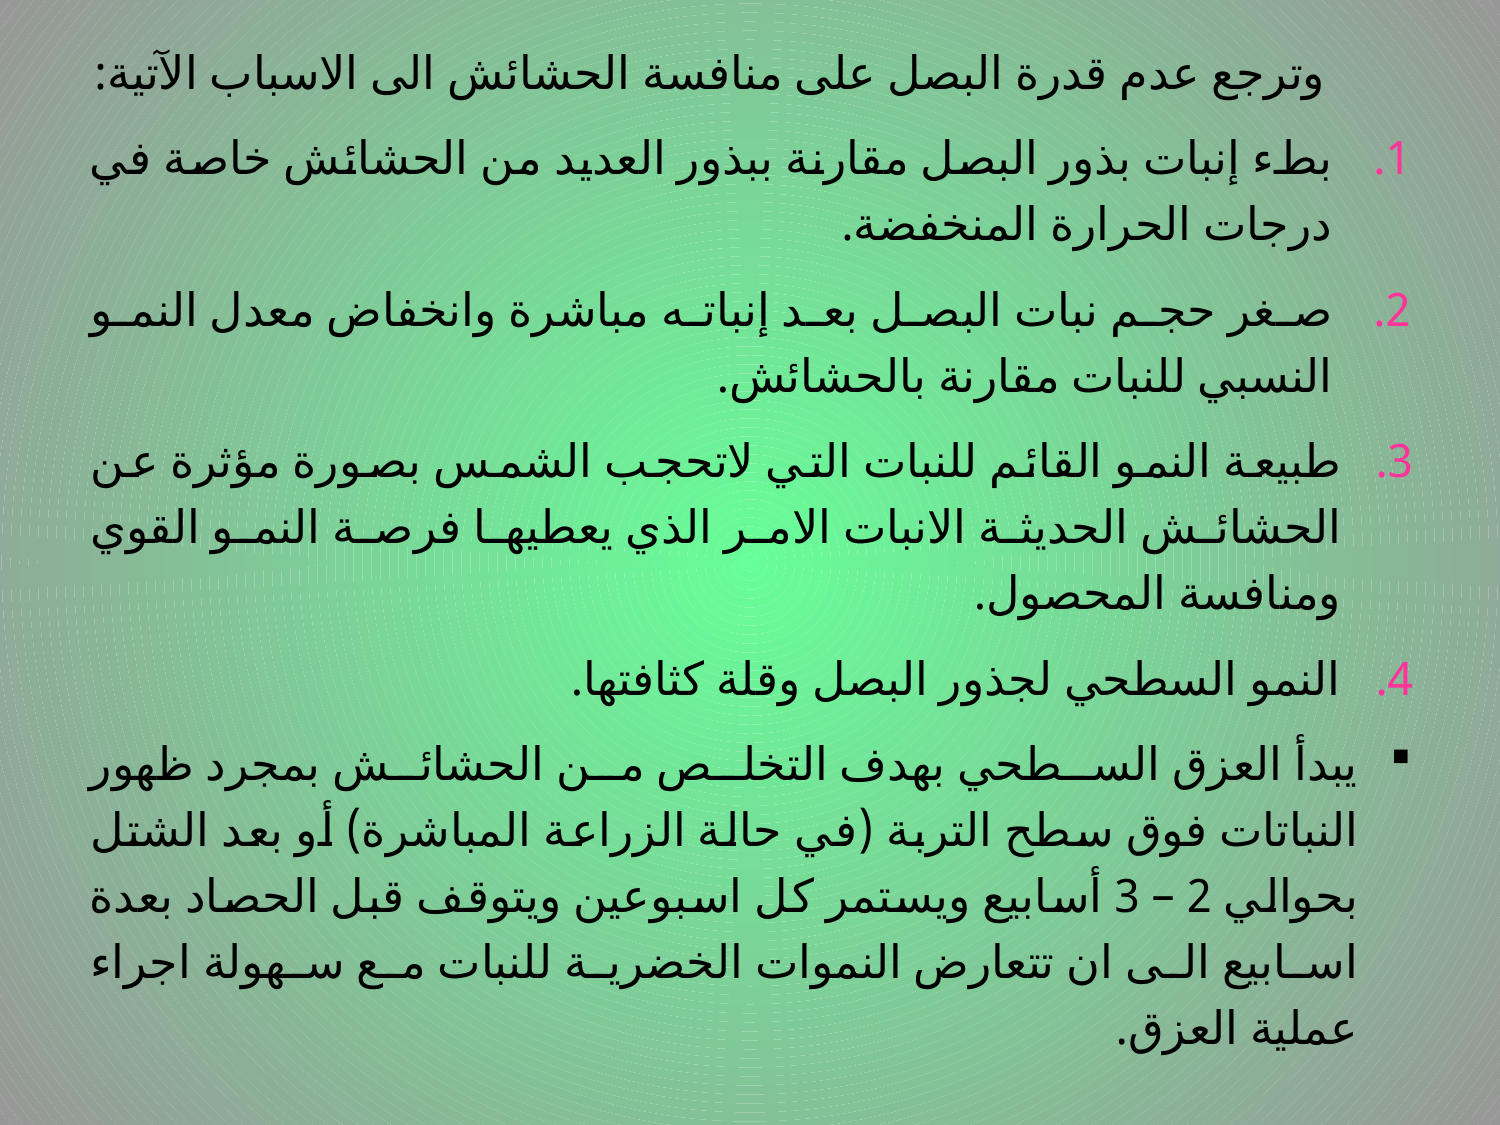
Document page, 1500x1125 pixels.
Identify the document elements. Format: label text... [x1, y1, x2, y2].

list وترجع عدم قدرة البصل على منافسة الحشائش الى الاسباب الآتية: بطء إنبات بذور البصل مقارنة ببذور العديد من الحشائش خاصة في درجات الحرارة المنخفضة. صغر حجم نبات البصل بعد إنباته مباشرة وانخفاض معدل النمو النسبي للنبات مقارنة بالحشائش. طبيعة النمو القائم للنبات التي لاتحجب الشمس بصورة مؤثرة عن الحشائش الحديثة الانبات الامر الذي يعطيها فرصة النمو القوي ومنافسة المحصول. النمو السطحي لجذور البصل وقلة كثافتها. يبدأ العزق السطحي بهدف التخلص من الحشائش بمجرد ظهور النباتات فوق سطح التربة (في حالة الزراعة المباشرة) أو بعد الشتل بحوالي 2 – 3 أسابيع ويستمر كل اسبوعين ويتوقف قبل الحصاد بعدة اسابيع الى ان تتعارض النموات الخضرية للنبات مع سهولة اجراء عملية العزق. [75, 24, 1425, 1075]
